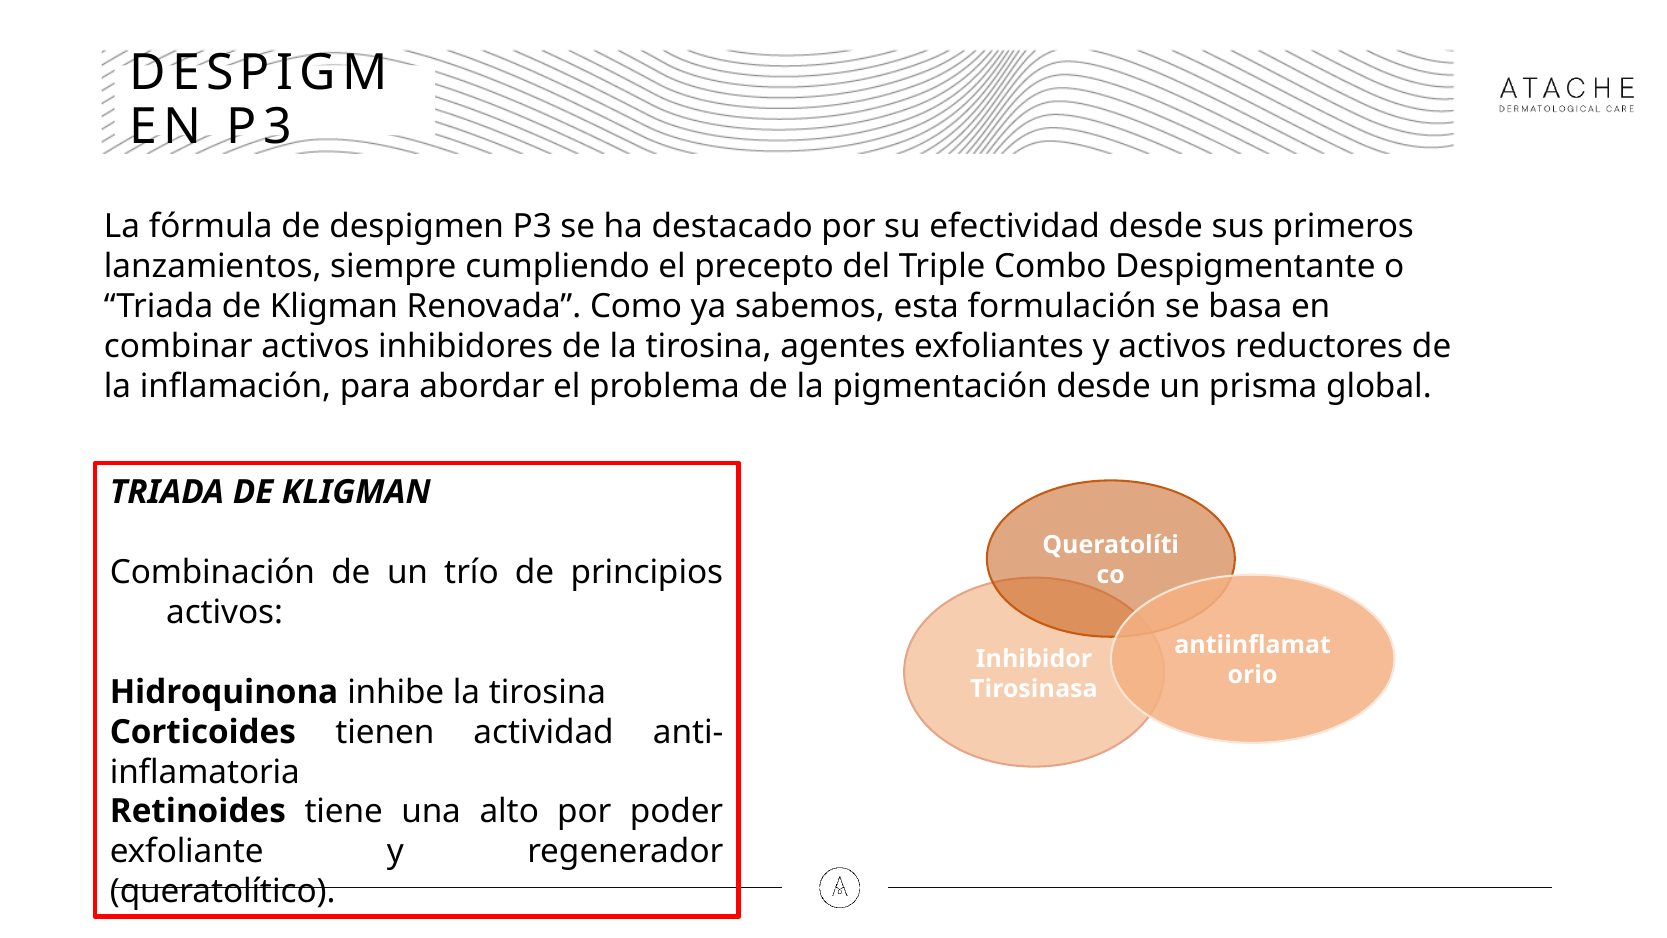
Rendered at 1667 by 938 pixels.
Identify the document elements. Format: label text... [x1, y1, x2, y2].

picture [815, 863, 864, 912]
text_box TRIADA DE KLIGMAN Combinación de un trío de principios activos: Hidroquinona inhibe la tirosina Corticoides tienen actividad anti-inflamatoria Retinoides tiene una alto por poder exfoliante y regenerador (queratolítico). [95, 462, 739, 917]
text_box antiinflamatorio [1109, 573, 1396, 744]
picture [72, 18, 1667, 177]
text_box Queratolítico [985, 479, 1236, 638]
text_box Inhibidor Tirosinasa [903, 582, 1149, 768]
text_box La fórmula de despigmen P3 se ha destacado por su efectividad desde sus primeros lanzamientos, siempre cumpliendo el precepto del Triple Combo Despigmentante o “Triada de Kligman Renovada”. Como ya sabemos, esta formulación se basa en combinar activos inhibidores de la tirosina, agentes exfoliantes y activos reductores de la inflamación, para abordar el problema de la pigmentación desde un prisma global. [89, 196, 1474, 452]
title DESPIGMEN P3 [114, 65, 436, 136]
